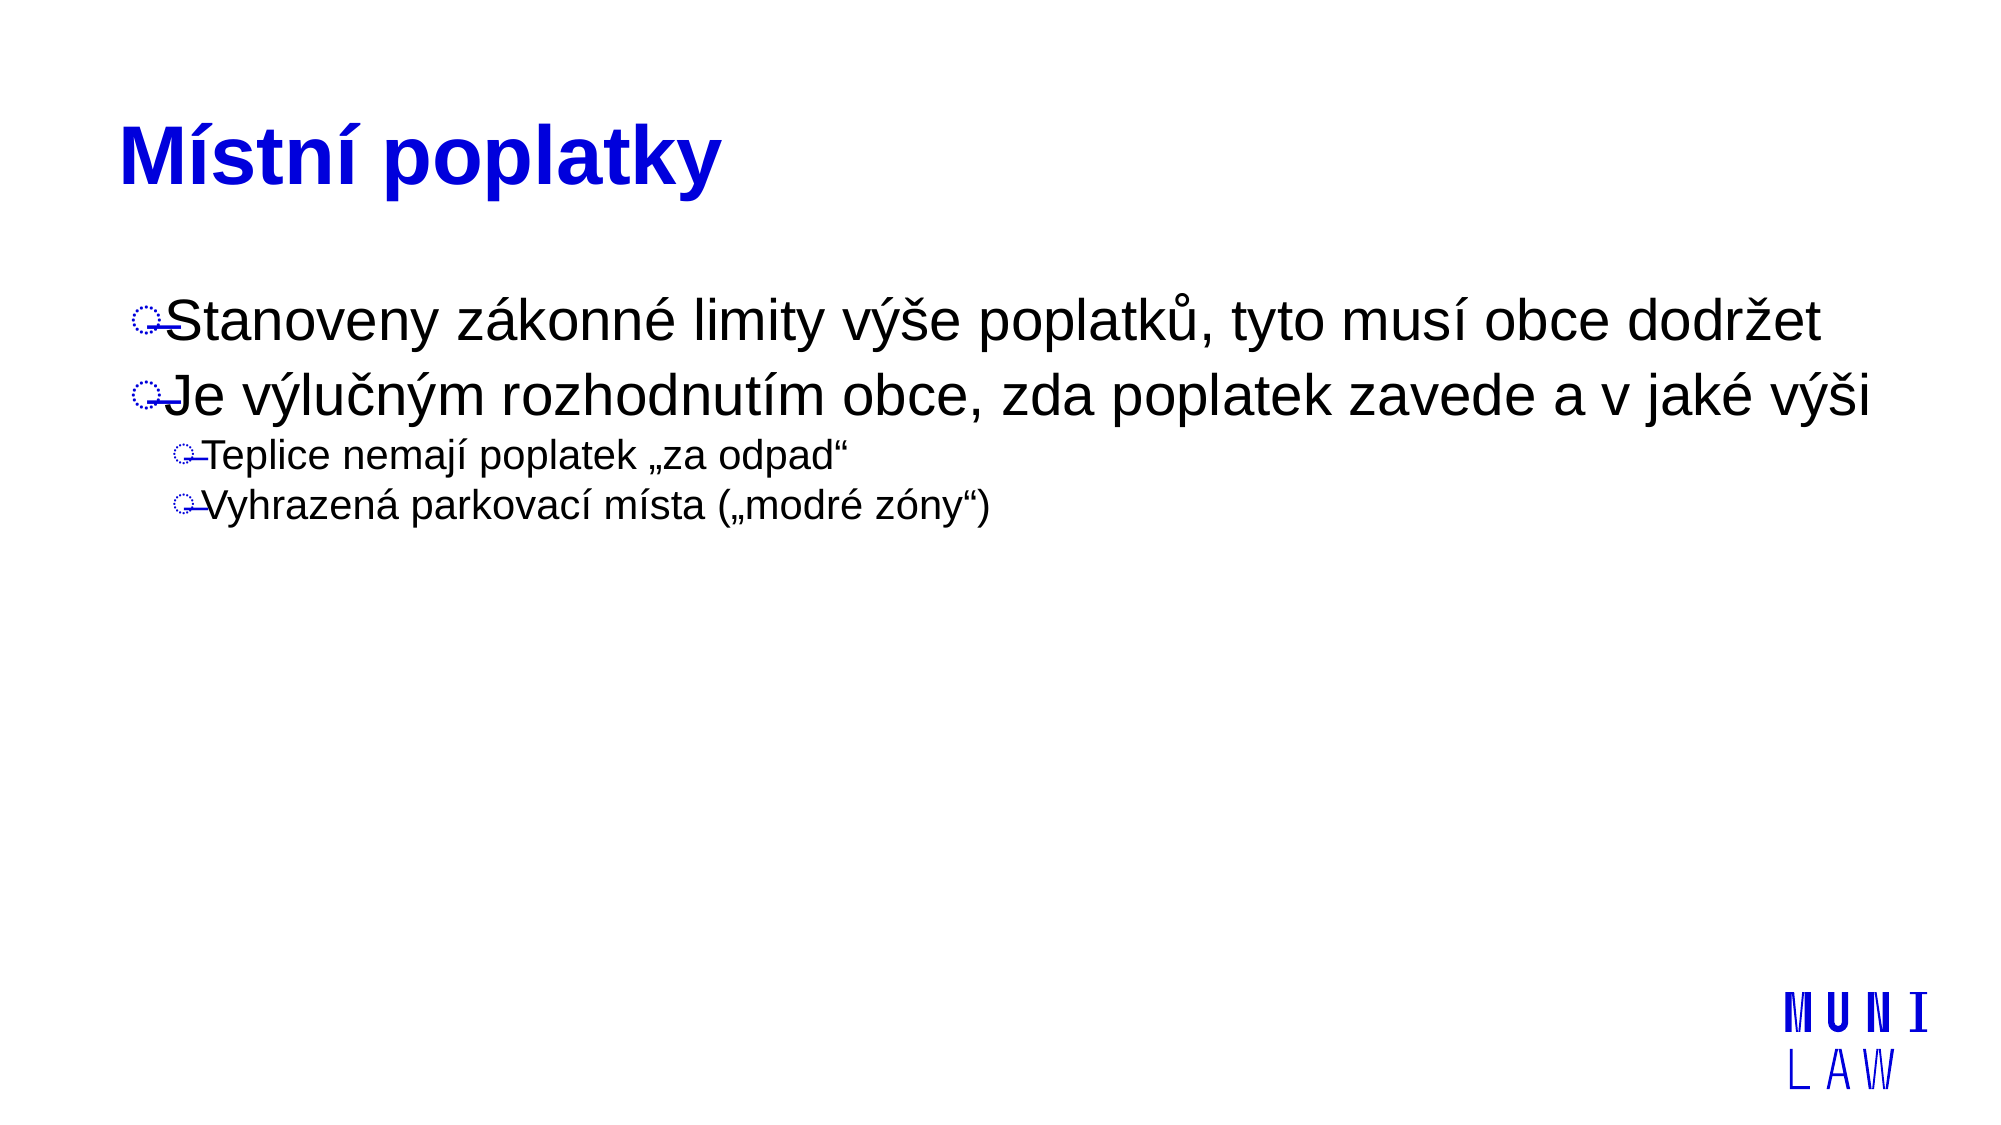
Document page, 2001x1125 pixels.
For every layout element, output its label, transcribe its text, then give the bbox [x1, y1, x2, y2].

list Stanoveny zákonné limity výše poplatků, tyto musí obce dodržet Je výlučným rozhodnutím obce, zda poplatek zavede a v jaké výši Teplice nemají poplatek „za odpad“ Vyhrazená parkovací místa („modré zóny“) [118, 277, 1883, 957]
title Místní poplatky [118, 118, 1883, 193]
